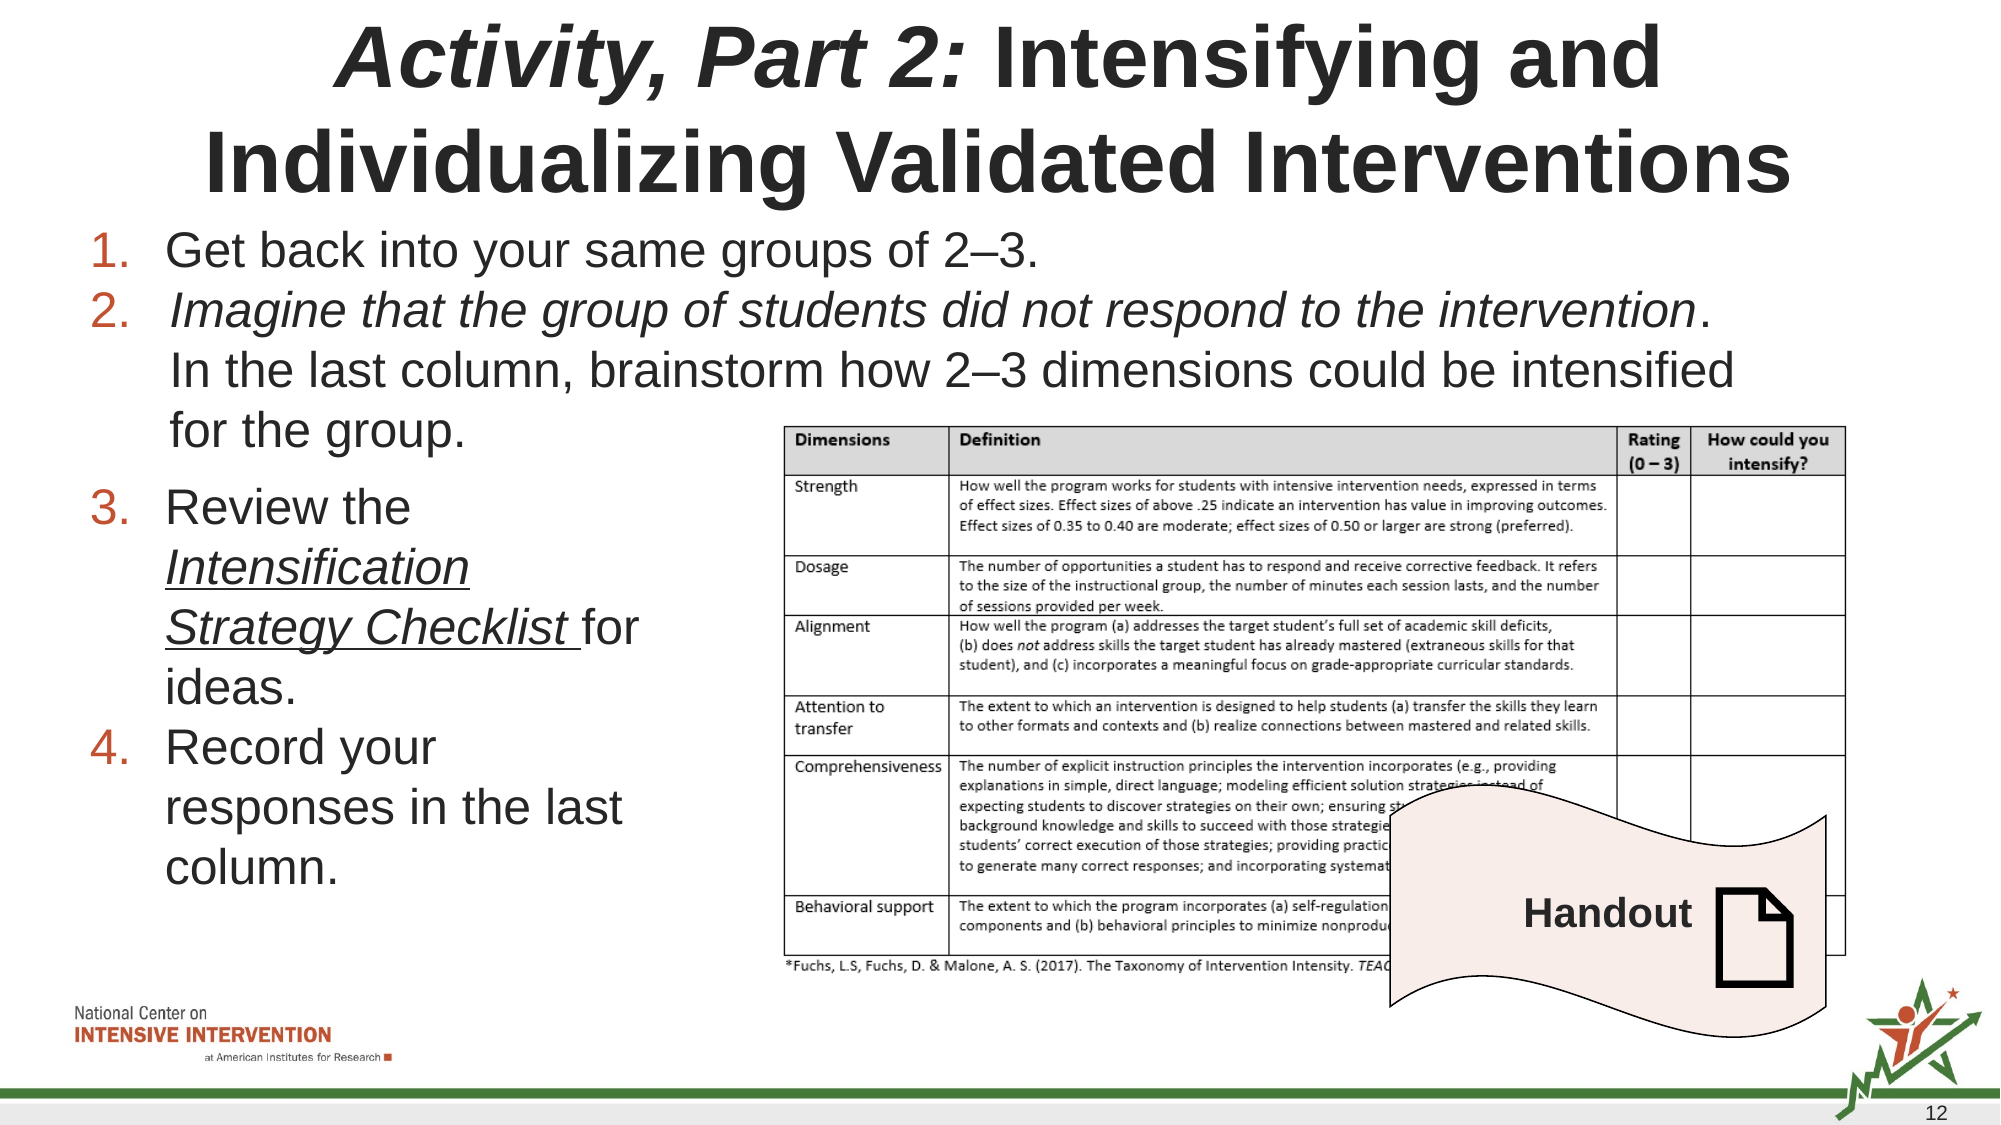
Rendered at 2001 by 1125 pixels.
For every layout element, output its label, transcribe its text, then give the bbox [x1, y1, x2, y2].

text_box Handout [1501, 978, 1827, 1039]
text_box Review the Intensification Strategy Checklist for ideas. Record your responses in the last column. [74, 467, 669, 903]
title Activity, Part 2: Intensifying and Individualizing Validated Interventions [75, 0, 1925, 210]
picture [1694, 877, 1815, 998]
picture [0, 0, 2000, 1125]
slide_number 120 [1925, 1099, 1951, 1125]
text_box Get back into your same groups of 2–3. Imagine that the group of students did not respond to the intervention. In the last column, brainstorm how 2–3 dimensions could be intensified for the group. [75, 209, 1810, 465]
text_box Handout [1389, 978, 1464, 1009]
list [779, 420, 1856, 978]
